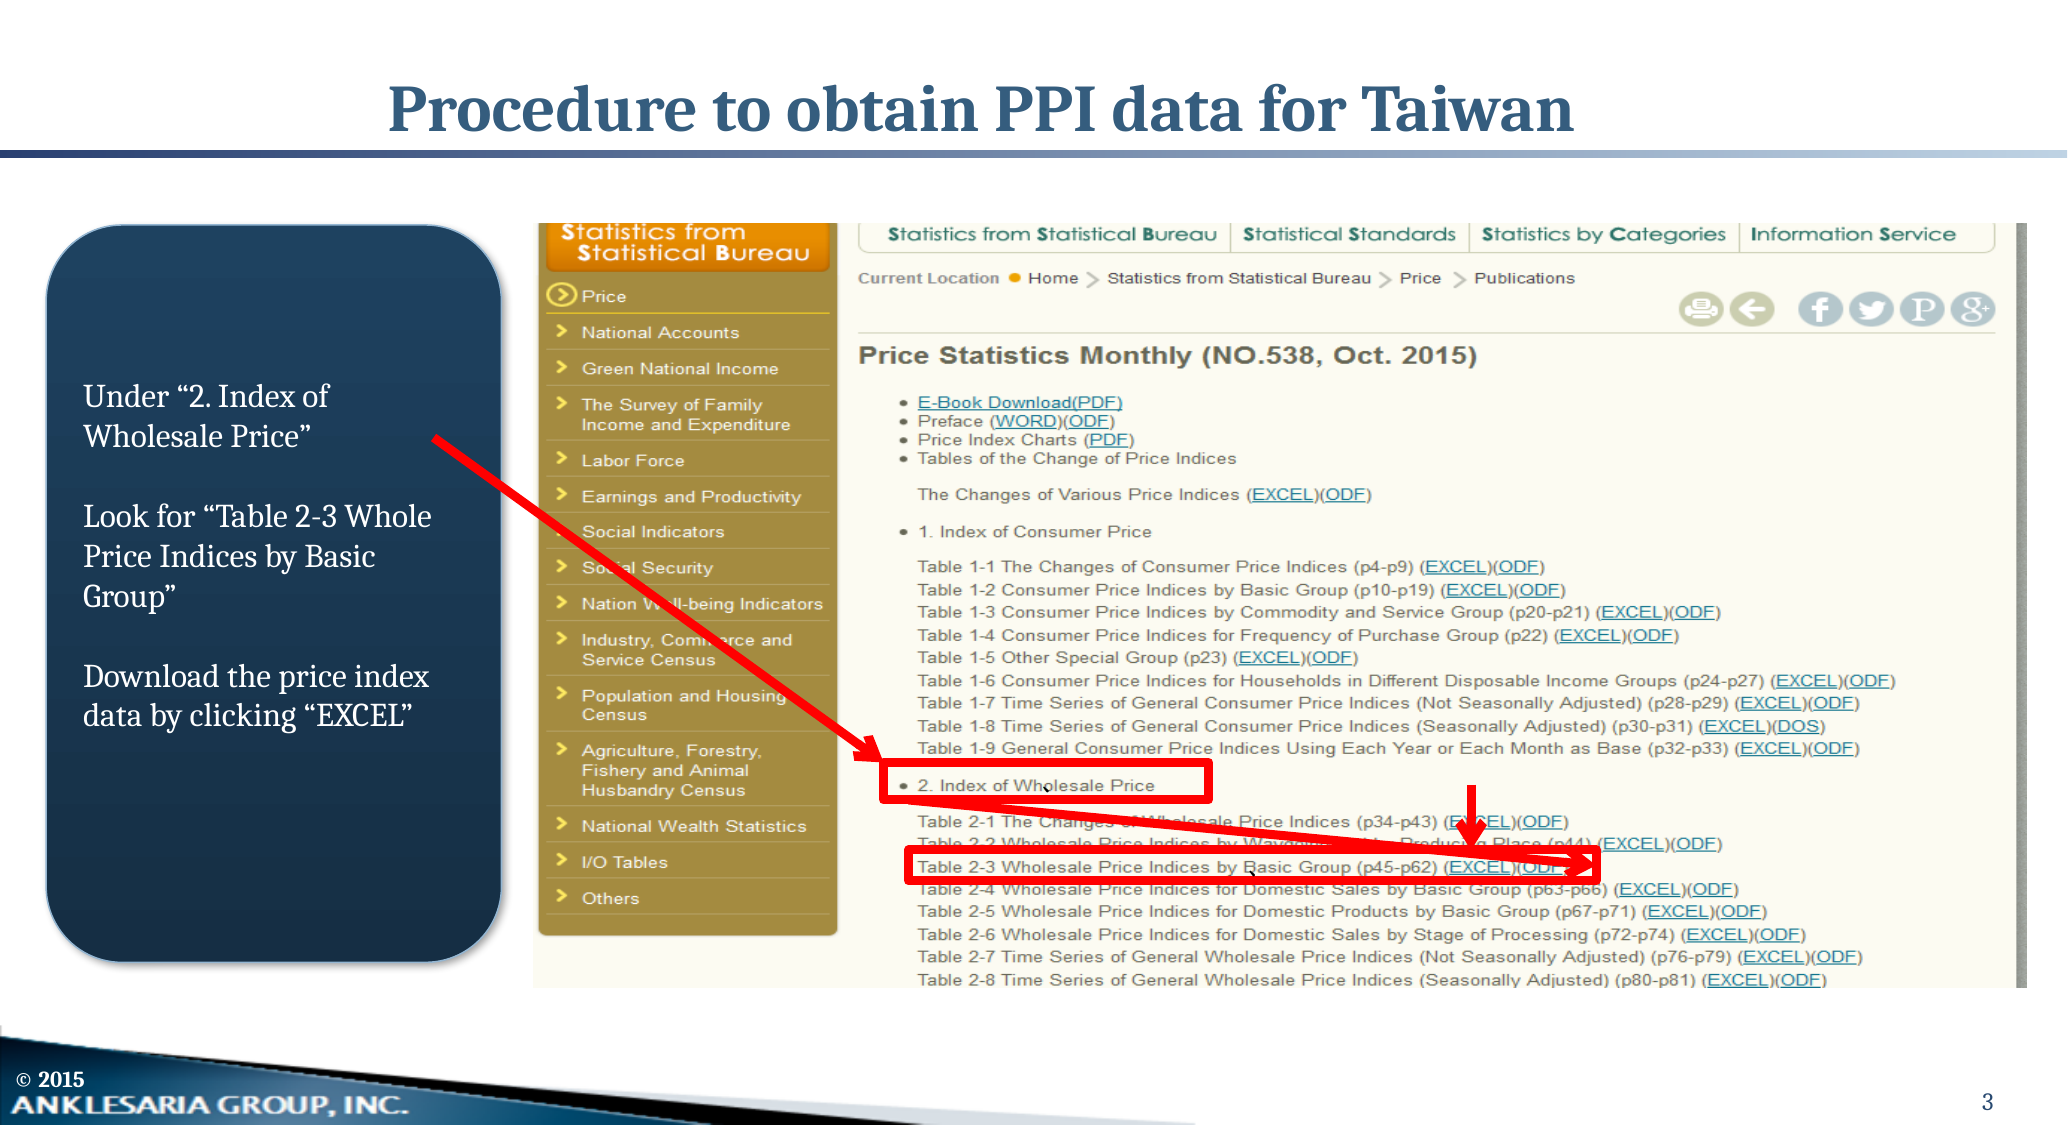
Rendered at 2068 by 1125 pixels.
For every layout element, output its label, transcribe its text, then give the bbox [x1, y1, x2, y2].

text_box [433, 437, 884, 763]
text_box Under “2. Index of Wholesale Price” Look for “Table 2-3 Whole Price Indices by Basic Group” Download the price index data by clicking “EXCEL” [45, 224, 503, 964]
slide_number 3 [1967, 1077, 2068, 1125]
title Procedure to obtain PPI data for Taiwan [51, 57, 1913, 143]
picture [533, 223, 2027, 988]
picture [0, 1024, 1200, 1125]
